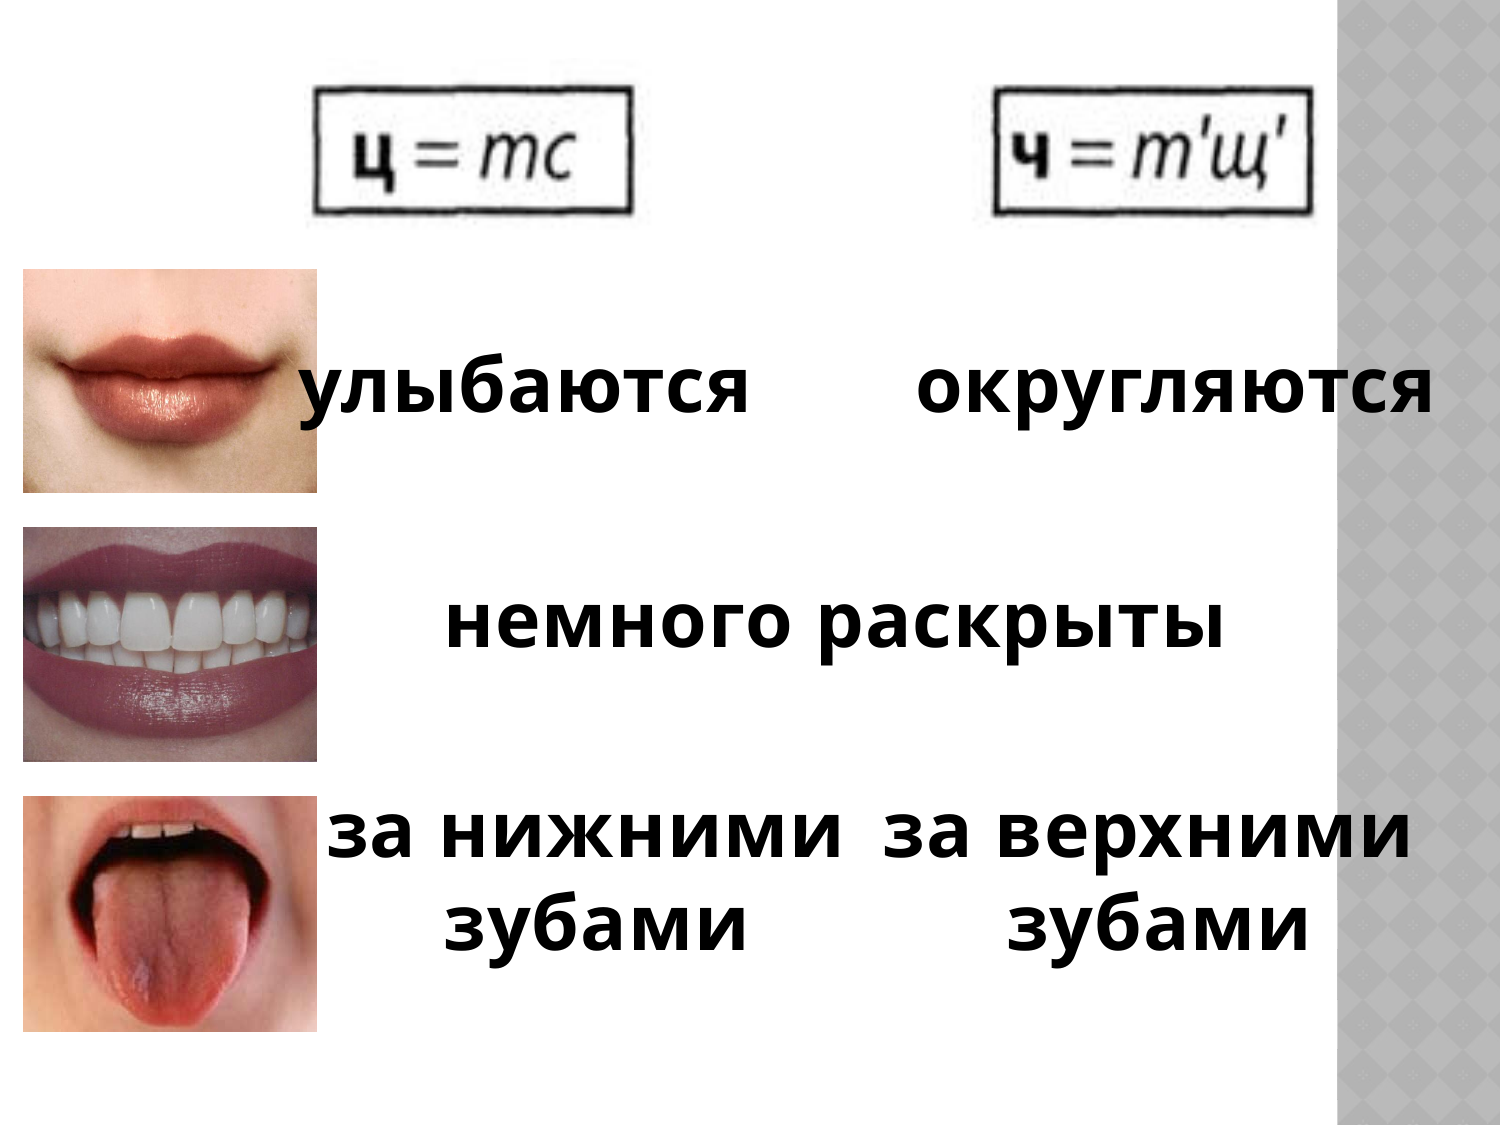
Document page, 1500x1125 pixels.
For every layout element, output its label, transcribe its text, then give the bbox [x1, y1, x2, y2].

text_box немного раскрыты [428, 562, 1244, 670]
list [304, 58, 1337, 259]
picture [23, 796, 317, 1032]
picture [23, 526, 317, 763]
text_box за верхними зубами [867, 773, 1431, 974]
picture [23, 269, 317, 493]
text_box улыбаются [322, 328, 768, 436]
text_box округляются [900, 328, 1452, 436]
text_box за нижними зубами [311, 773, 861, 974]
